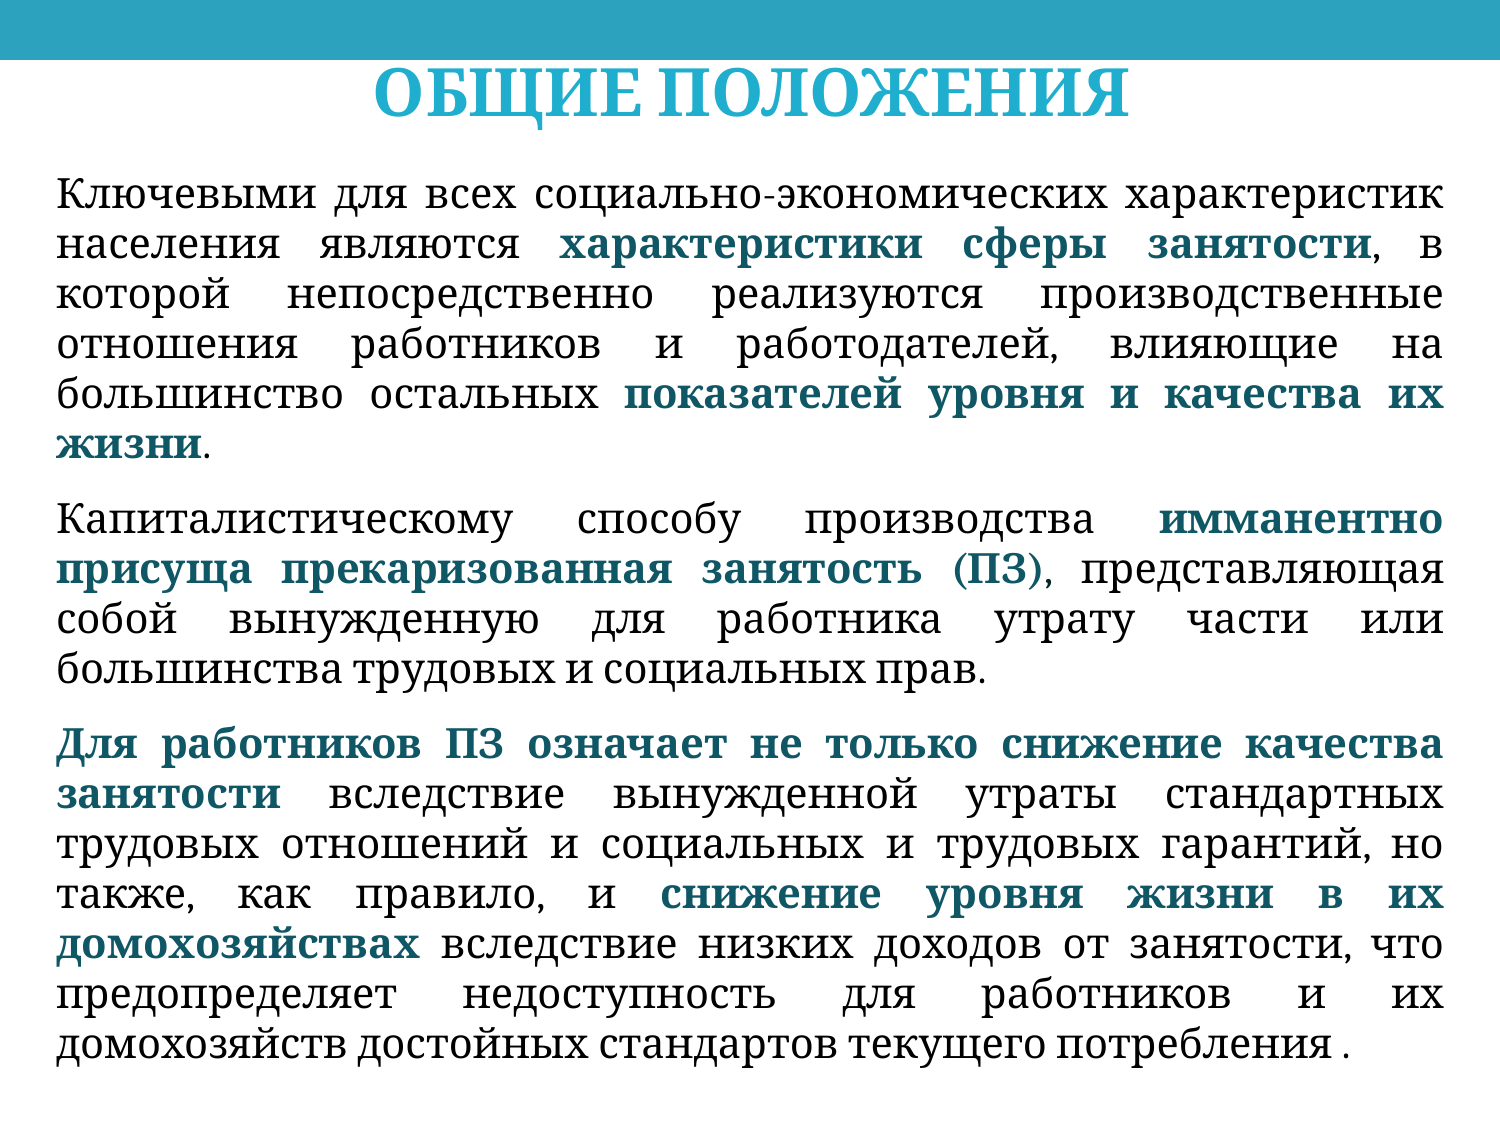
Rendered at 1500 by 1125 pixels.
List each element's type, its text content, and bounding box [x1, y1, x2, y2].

text_box ОБЩИЕ ПОЛОЖЕНИЯ [3, 42, 1500, 152]
text_box Ключевыми для всех социально-экономических характеристик населения являются характеристики сферы занятости, в которой непосредственно реализуются производственные отношения работников и работодателей, влияющие на большинство остальных показателей уровня и качества их жизни. Капиталистическому способу производства имманентно присуща прекаризованная занятость (ПЗ), представляющая собой вынужденную для работника утрату части или большинства трудовых и социальных прав. Для работников ПЗ означает не только снижение качества занятости вследствие вынужденной утраты стандартных трудовых отношений и социальных и трудовых гарантий, но также, как правило, и снижение уровня жизни в их домохозяйствах вследствие низких доходов от занятости, что предопределяет недоступность для работников и их домохозяйств достойных стандартов текущего потребления . [41, 159, 1459, 1075]
